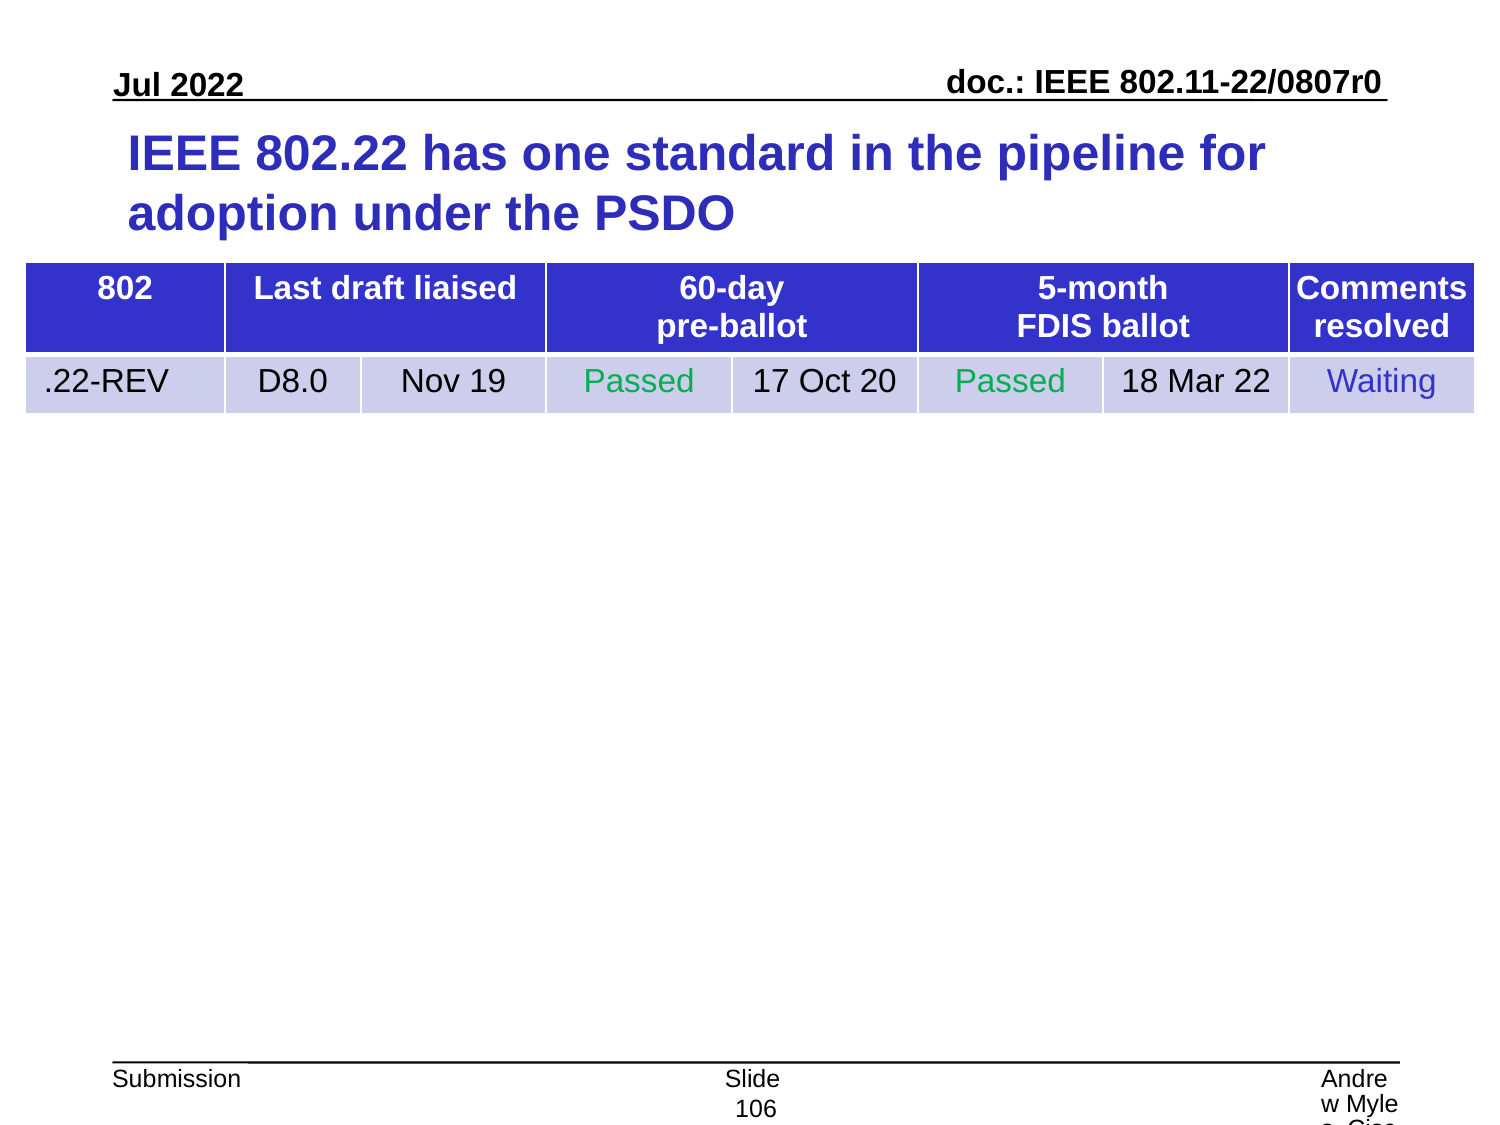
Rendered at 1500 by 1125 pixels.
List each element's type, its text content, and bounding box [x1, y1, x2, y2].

table_header 60-day pre-ballot [547, 263, 917, 352]
table_cell 18 Mar 22 [1104, 357, 1288, 413]
table_header Comments resolved [1290, 263, 1474, 352]
table_header Last draft liaised [226, 263, 545, 352]
table_cell .22-REV [26, 357, 224, 413]
table_header 5-month FDIS ballot [919, 263, 1288, 352]
table_cell 17 Oct 20 [733, 357, 917, 413]
table_cell Nov 19 [362, 357, 545, 413]
table_cell Waiting [1290, 357, 1474, 413]
table_cell Passed [919, 357, 1102, 413]
slide_number Slide 106 [709, 1061, 803, 1093]
table_cell Passed [547, 357, 731, 413]
title IEEE 802.22 has one standard in the pipeline for adoption under the PSDO [112, 112, 1388, 262]
footer Andrew Myles, Cisco [1320, 1061, 1402, 1093]
table_cell D8.0 [226, 357, 360, 413]
table_header 802 [26, 263, 224, 352]
